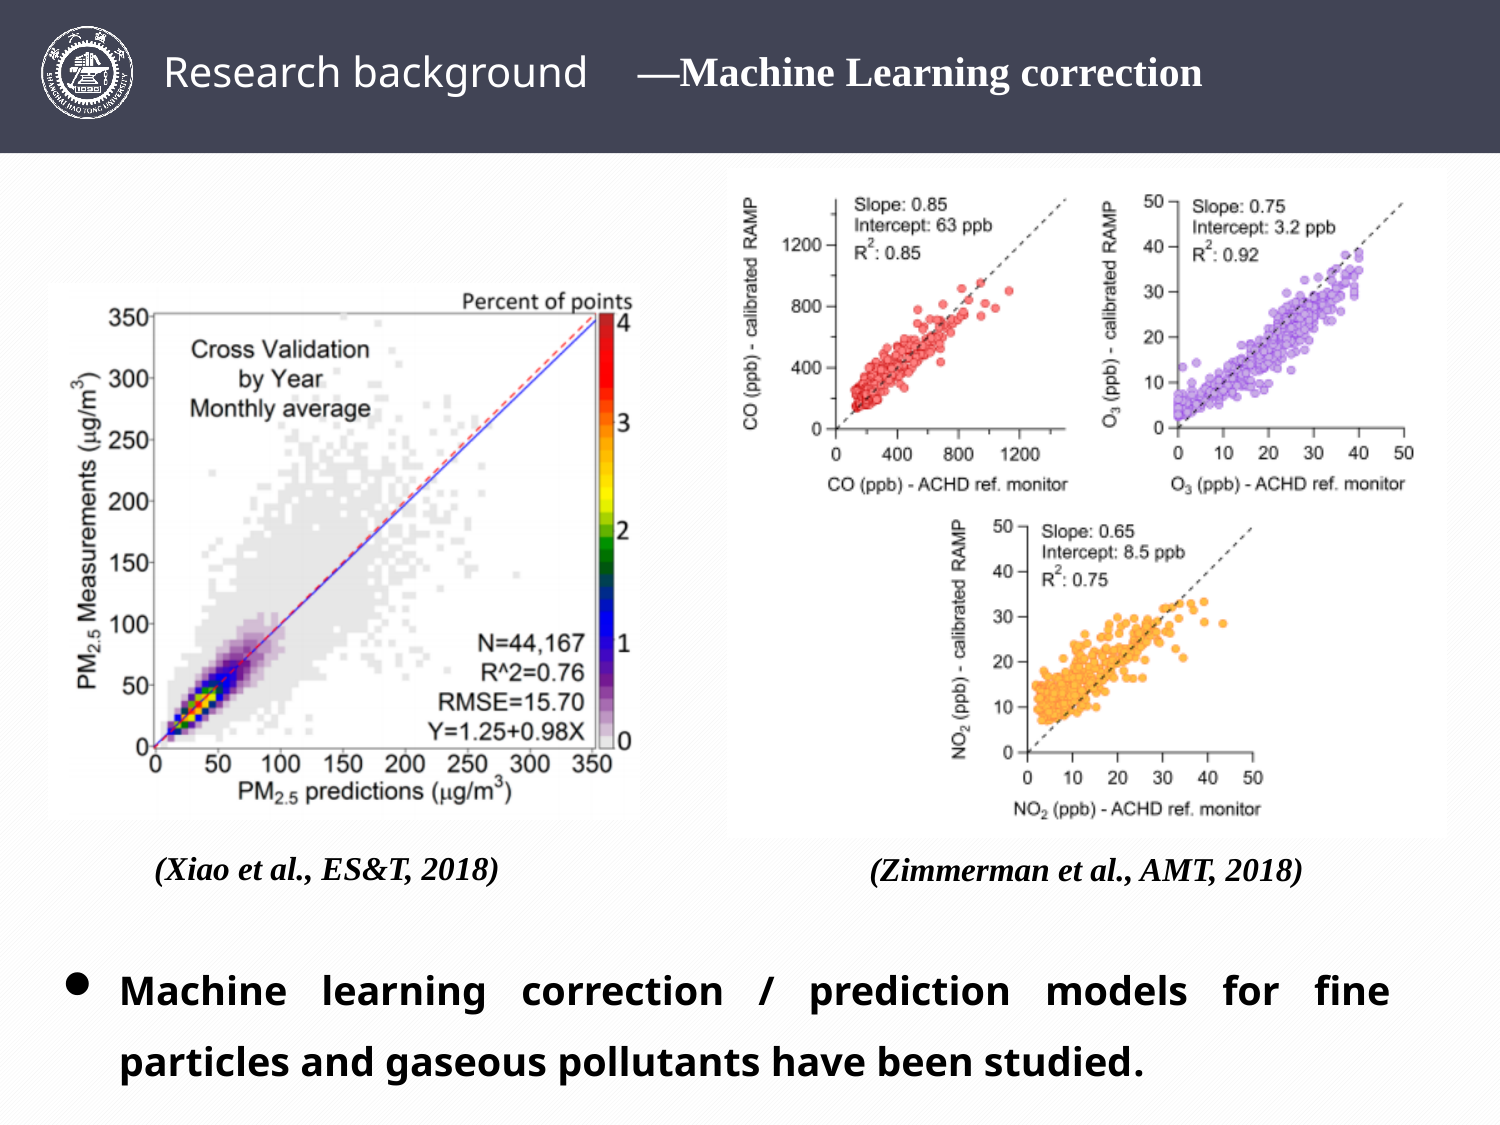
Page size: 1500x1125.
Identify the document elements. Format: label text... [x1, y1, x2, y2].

picture [47, 283, 640, 821]
text_box —Machine Learning correction [623, 37, 1219, 103]
picture [726, 168, 1447, 838]
text_box Research background [151, 39, 601, 101]
picture [41, 26, 136, 119]
text_box (Xiao et al., ES&T, 2018) [139, 839, 515, 895]
text_box Machine learning correction / prediction models for fine particles and gaseous pollutants have been studied. [48, 934, 1407, 1092]
text_box (Zimmerman et al., AMT, 2018) [854, 847, 1319, 896]
